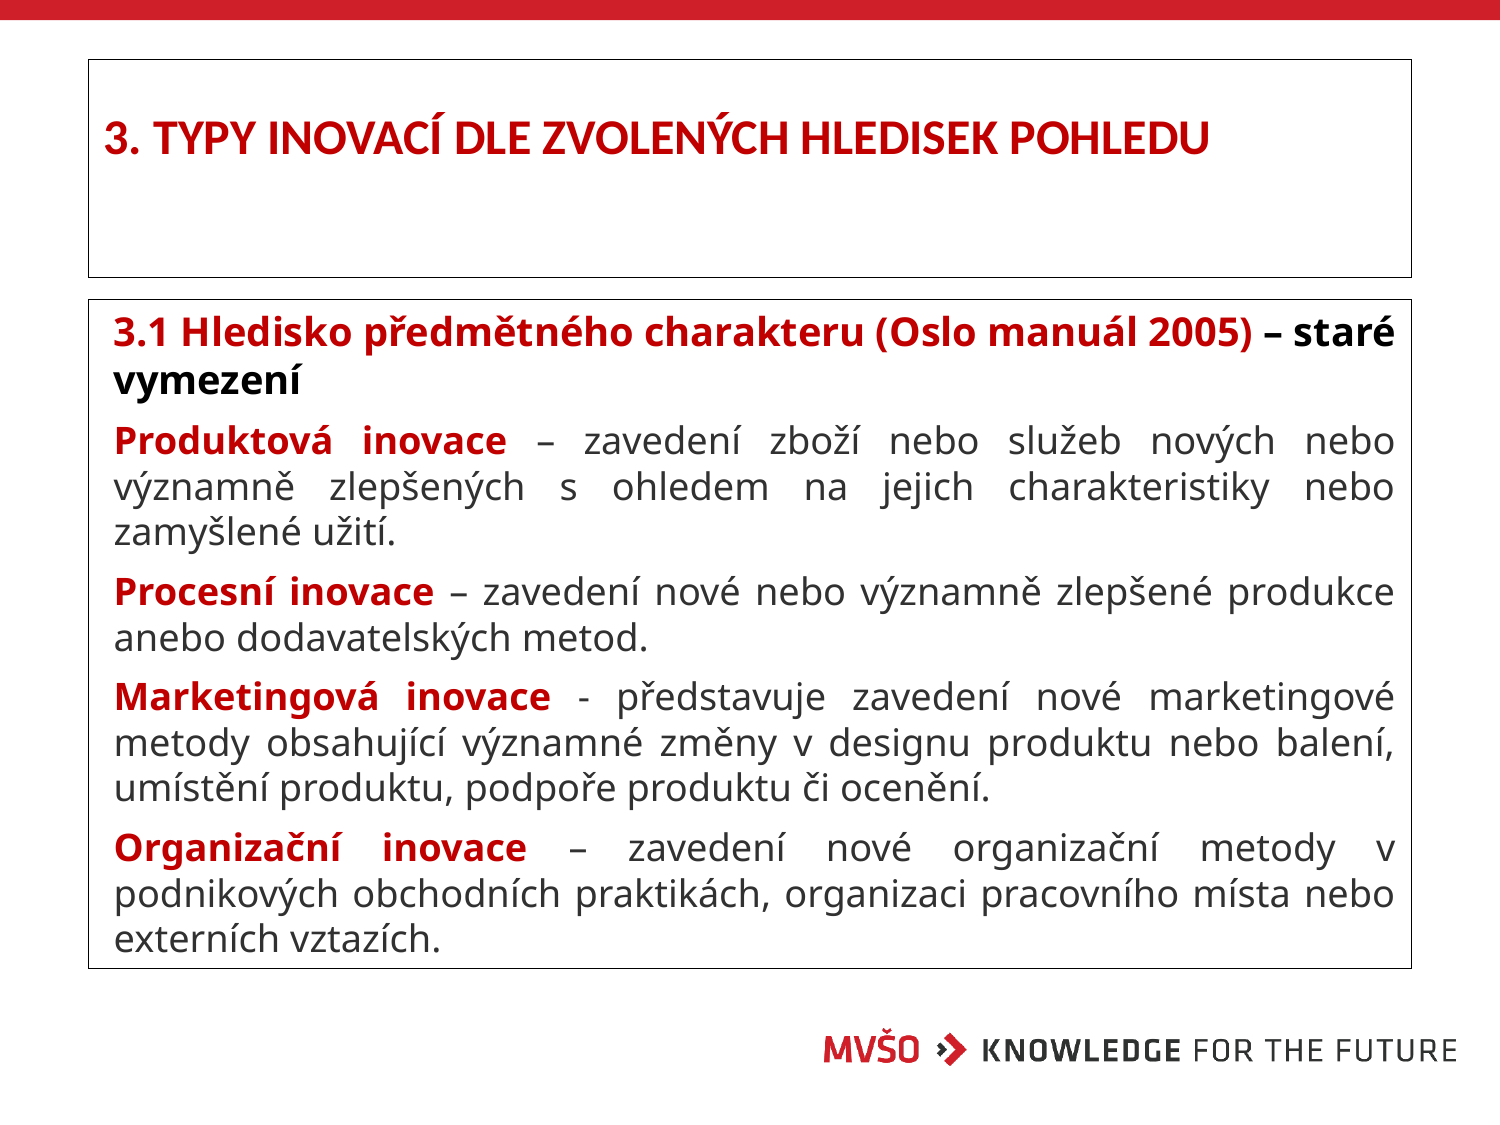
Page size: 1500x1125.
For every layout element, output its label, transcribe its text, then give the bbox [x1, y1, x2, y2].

picture [824, 1028, 1456, 1066]
title 3. Typy inovací dle zvolených hledisek pohledu [88, 59, 1412, 278]
list 3.1 Hledisko předmětného charakteru (Oslo manuál 2005) – staré vymezení Produktová inovace – zavedení zboží nebo služeb nových nebo významně zlepšených s ohledem na jejich charakteristiky nebo zamyšlené užití. Procesní inovace – zavedení nové nebo významně zlepšené produkce anebo dodavatelských metod. Marketingová inovace - představuje zavedení nové marketingové metody obsahující významné změny v designu produktu nebo balení, umístění produktu, podpoře produktu či ocenění. Organizační inovace – zavedení nové organizační metody v podnikových obchodních praktikách, organizaci pracovního místa nebo externích vztazích. [88, 299, 1412, 969]
